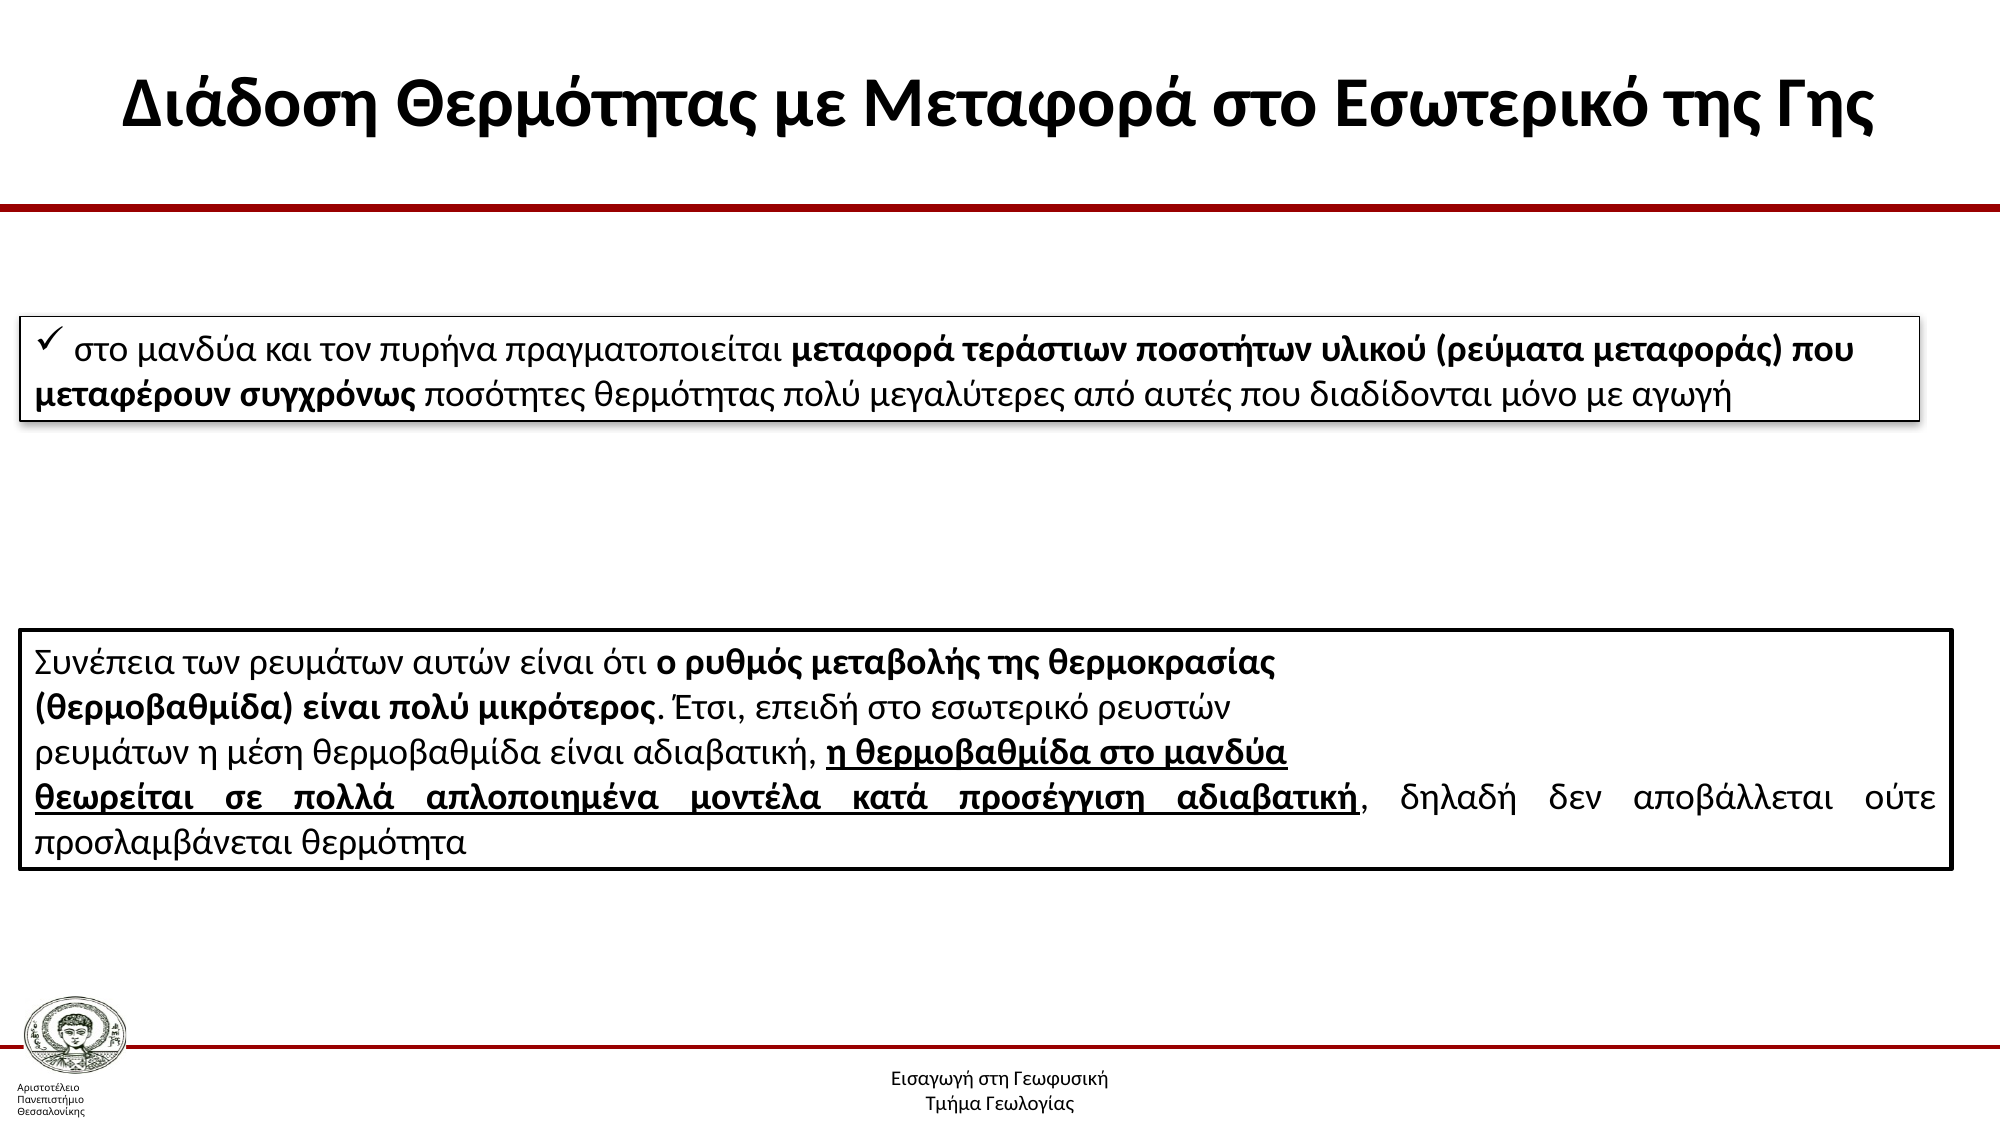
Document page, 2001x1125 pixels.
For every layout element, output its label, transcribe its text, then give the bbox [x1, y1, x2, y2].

text_box Συνέπεια των ρευμάτων αυτών είναι ότι ο ρυθμός μεταβολής της θερμοκρασίας (θερμοβαθμίδα) είναι πολύ μικρότερος. Έτσι, επειδή στο εσωτερικό ρευστών ρευμάτων η μέση θερμοβαθμίδα είναι αδιαβατική, η θερμοβαθμίδα στο μανδύα θεωρείται σε πολλά απλοποιημένα μοντέλα κατά προσέγγιση αδιαβατική, δηλαδή δεν αποβάλλεται ούτε προσλαμβάνεται θερμότητα [18, 628, 1954, 871]
picture [23, 996, 127, 1074]
text_box στο μανδύα και τον πυρήνα πραγματοποιείται μεταφορά τεράστιων ποσοτήτων υλικού (ρεύματα μεταφοράς) που μεταφέρουν συγχρόνως ποσότητες θερμότητας πολύ μεγαλύτερες από αυτές που διαδίδονται μόνο με αγωγή [19, 316, 1920, 422]
title Διάδοση Θερμότητας με Μεταφορά στο Εσωτερικό της Γης [99, 4, 1900, 192]
